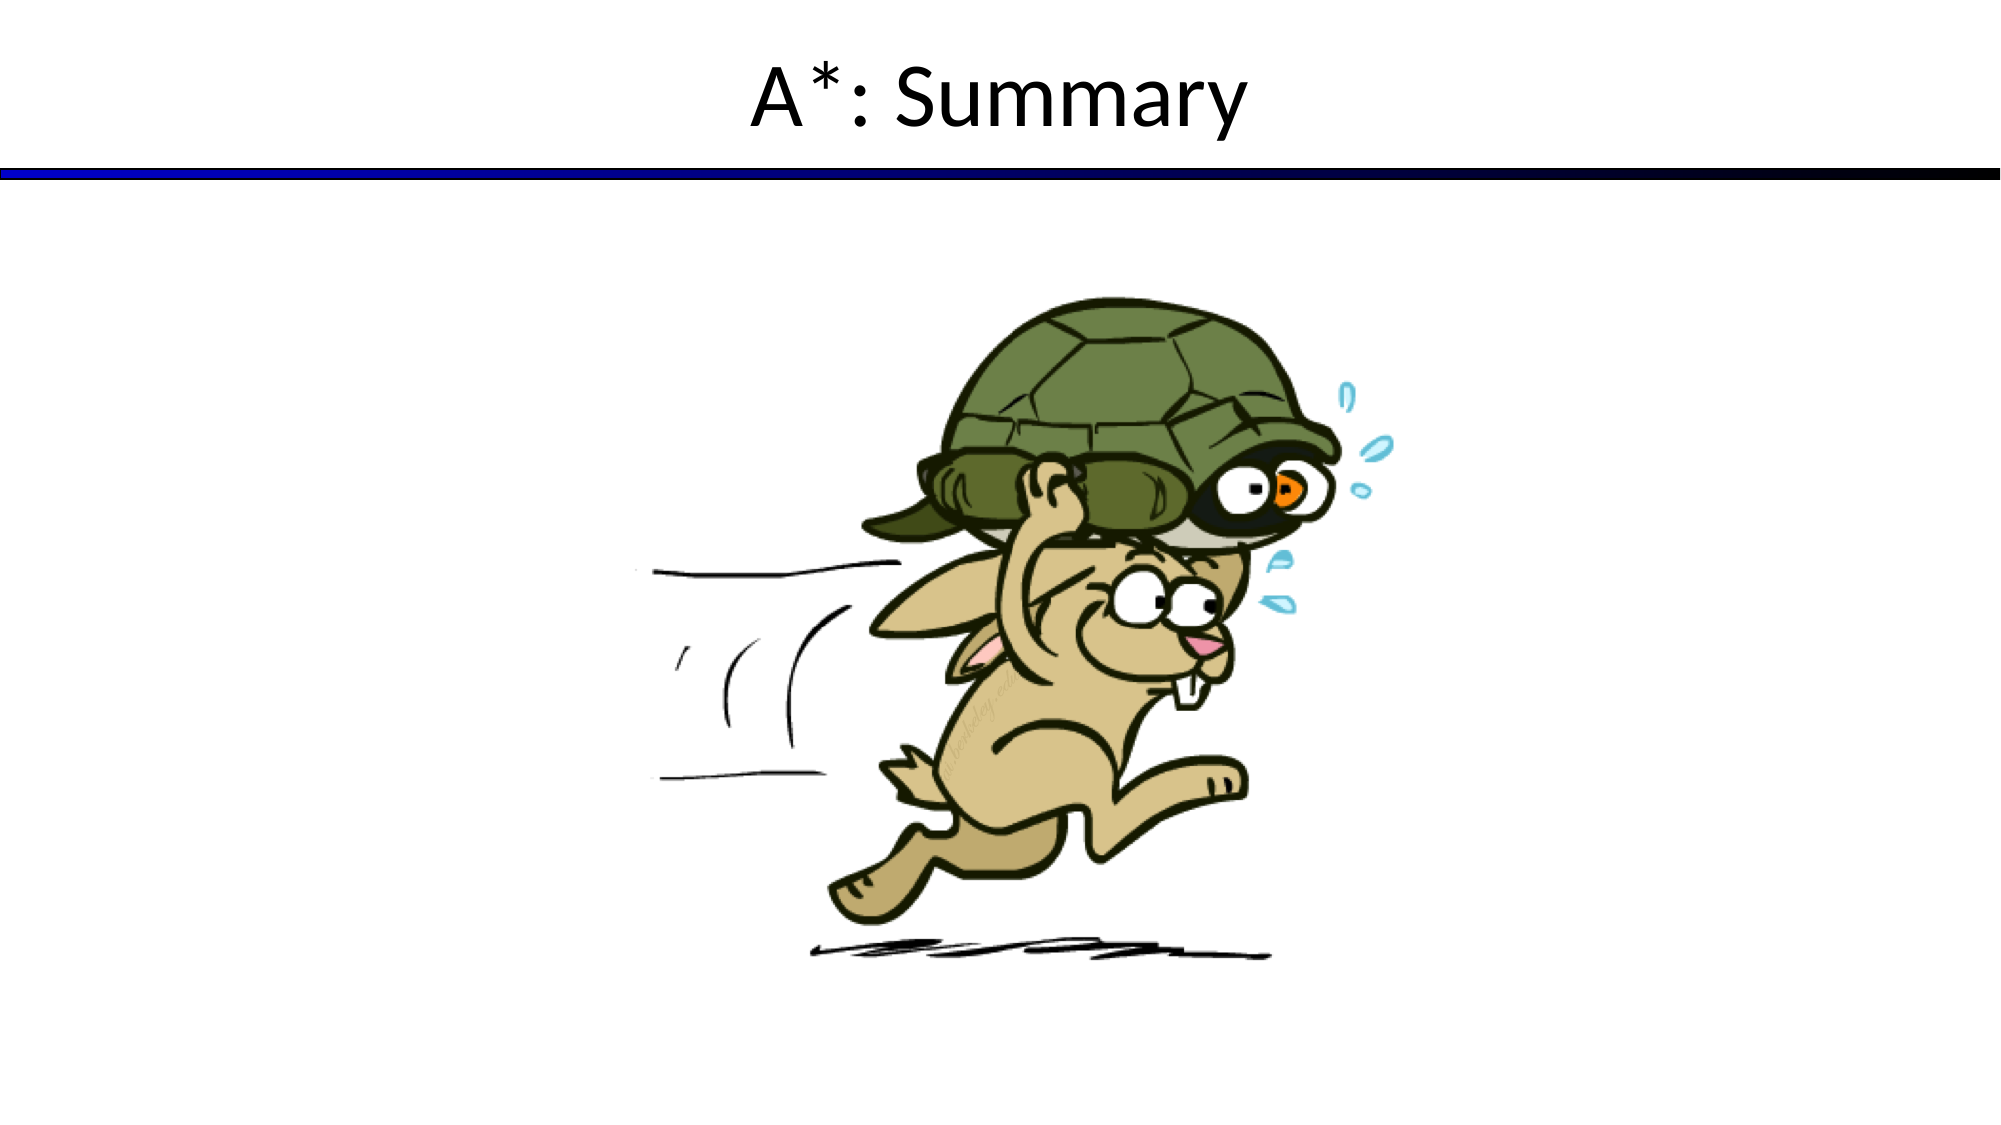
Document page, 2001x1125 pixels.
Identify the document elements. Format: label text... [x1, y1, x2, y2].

picture [613, 254, 1412, 1000]
title A*: Summary [0, 0, 2000, 184]
